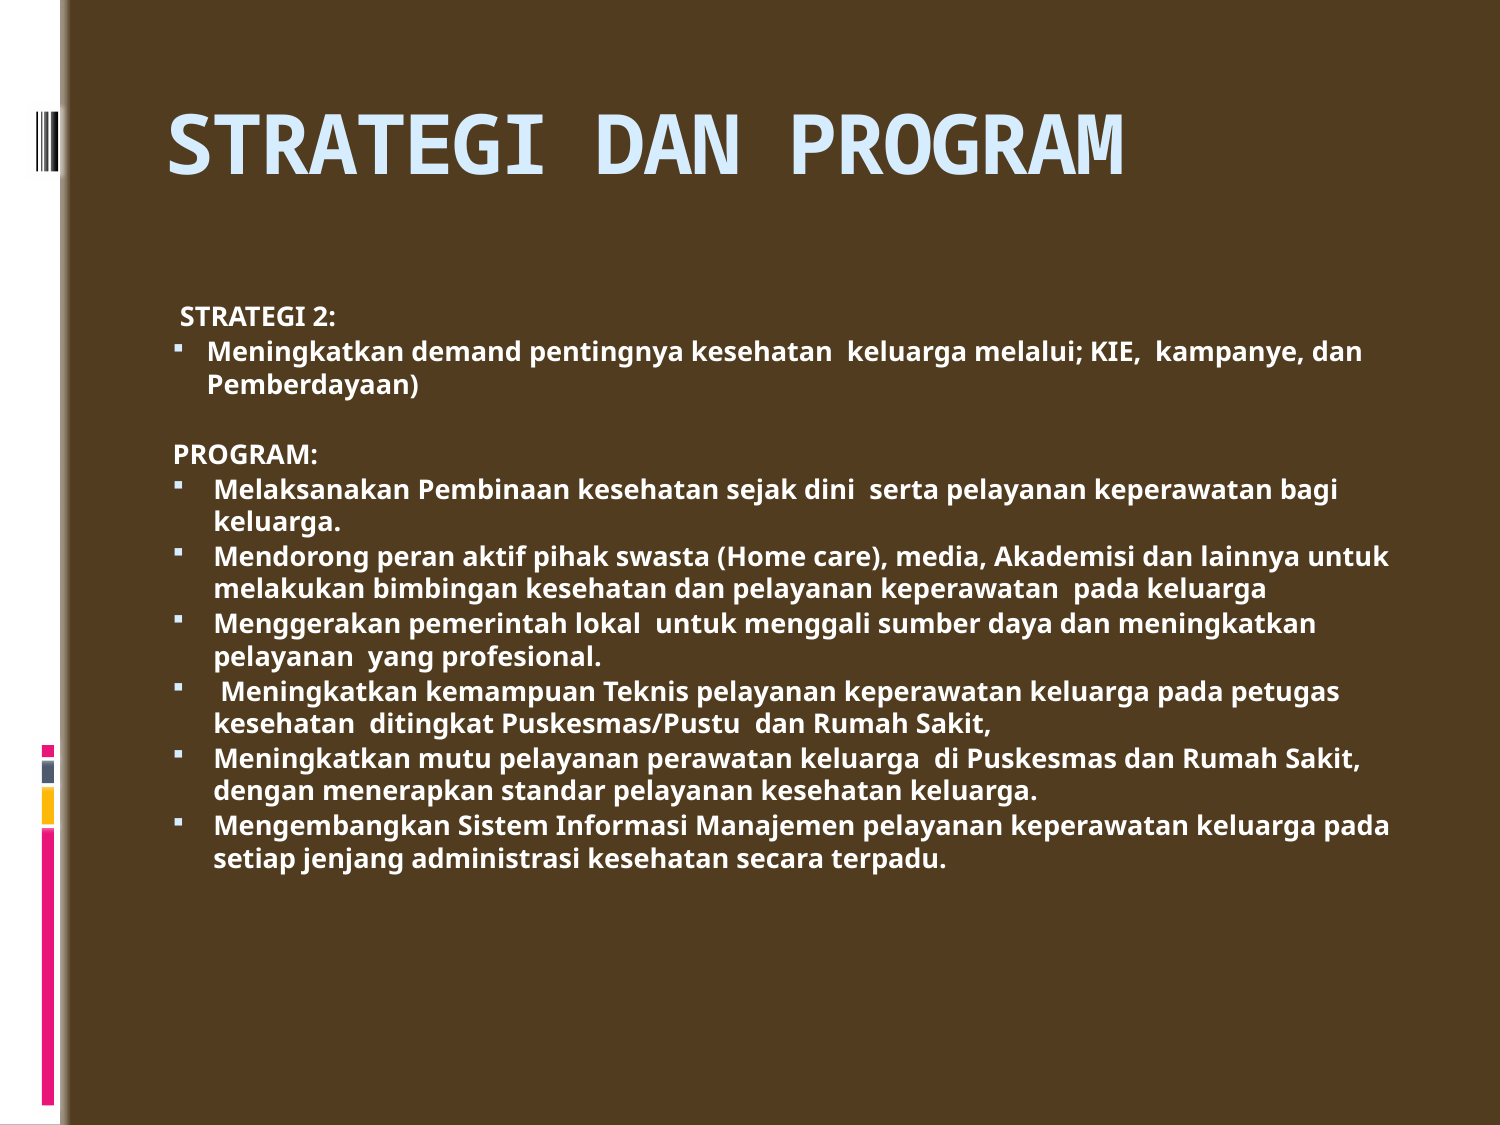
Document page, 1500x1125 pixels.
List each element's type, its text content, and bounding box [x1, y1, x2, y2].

title STRATEGI DAN PROGRAM [150, 83, 1425, 234]
list STRATEGI 2: Meningkatkan demand pentingnya kesehatan keluarga melalui; KIE, kampanye, dan Pemberdayaan) PROGRAM: Melaksanakan Pembinaan kesehatan sejak dini serta pelayanan keperawatan bagi keluarga. Mendorong peran aktif pihak swasta (Home care), media, Akademisi dan lainnya untuk melakukan bimbingan kesehatan dan pelayanan keperawatan pada keluarga Menggerakan pemerintah lokal untuk menggali sumber daya dan meningkatkan pelayanan yang profesional. Meningkatkan kemampuan Teknis pelayanan keperawatan keluarga pada petugas kesehatan ditingkat Puskesmas/Pustu dan Rumah Sakit, Meningkatkan mutu pelayanan perawatan keluarga di Puskesmas dan Rumah Sakit, dengan menerapkan standar pelayanan kesehatan keluarga. Mengembangkan Sistem Informasi Manajemen pelayanan keperawatan keluarga pada setiap jenjang administrasi kesehatan secara terpadu. [150, 292, 1425, 1043]
